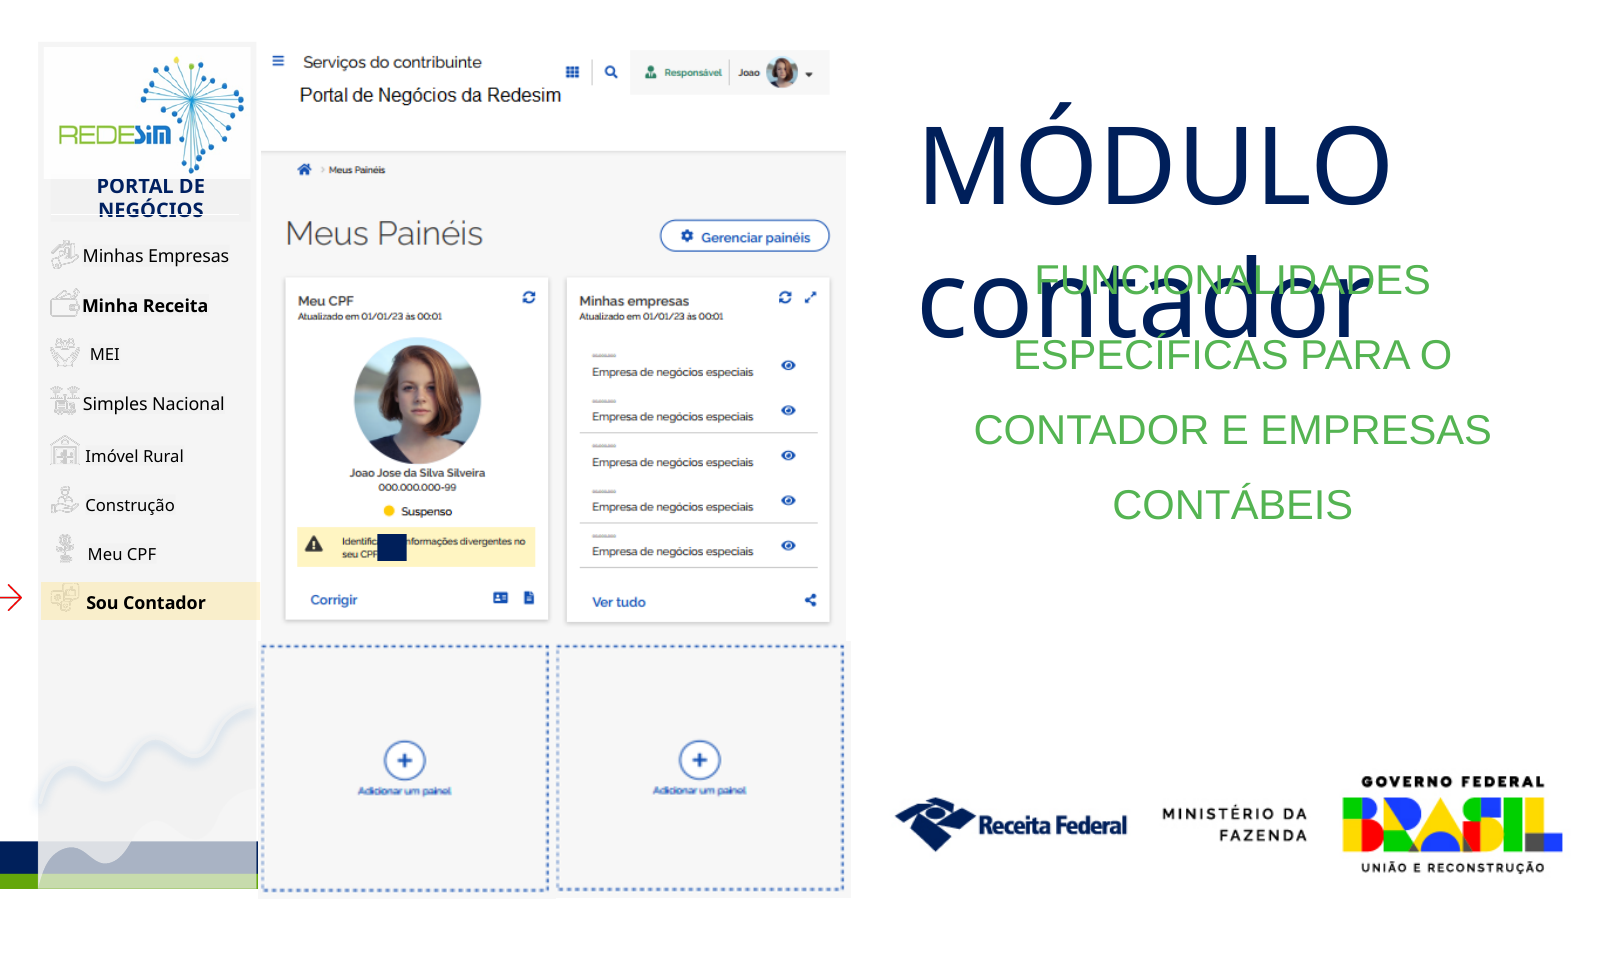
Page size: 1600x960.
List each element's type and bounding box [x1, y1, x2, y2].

text_box [38, 41, 257, 889]
picture [0, 0, 1600, 899]
text_box [377, 534, 407, 561]
